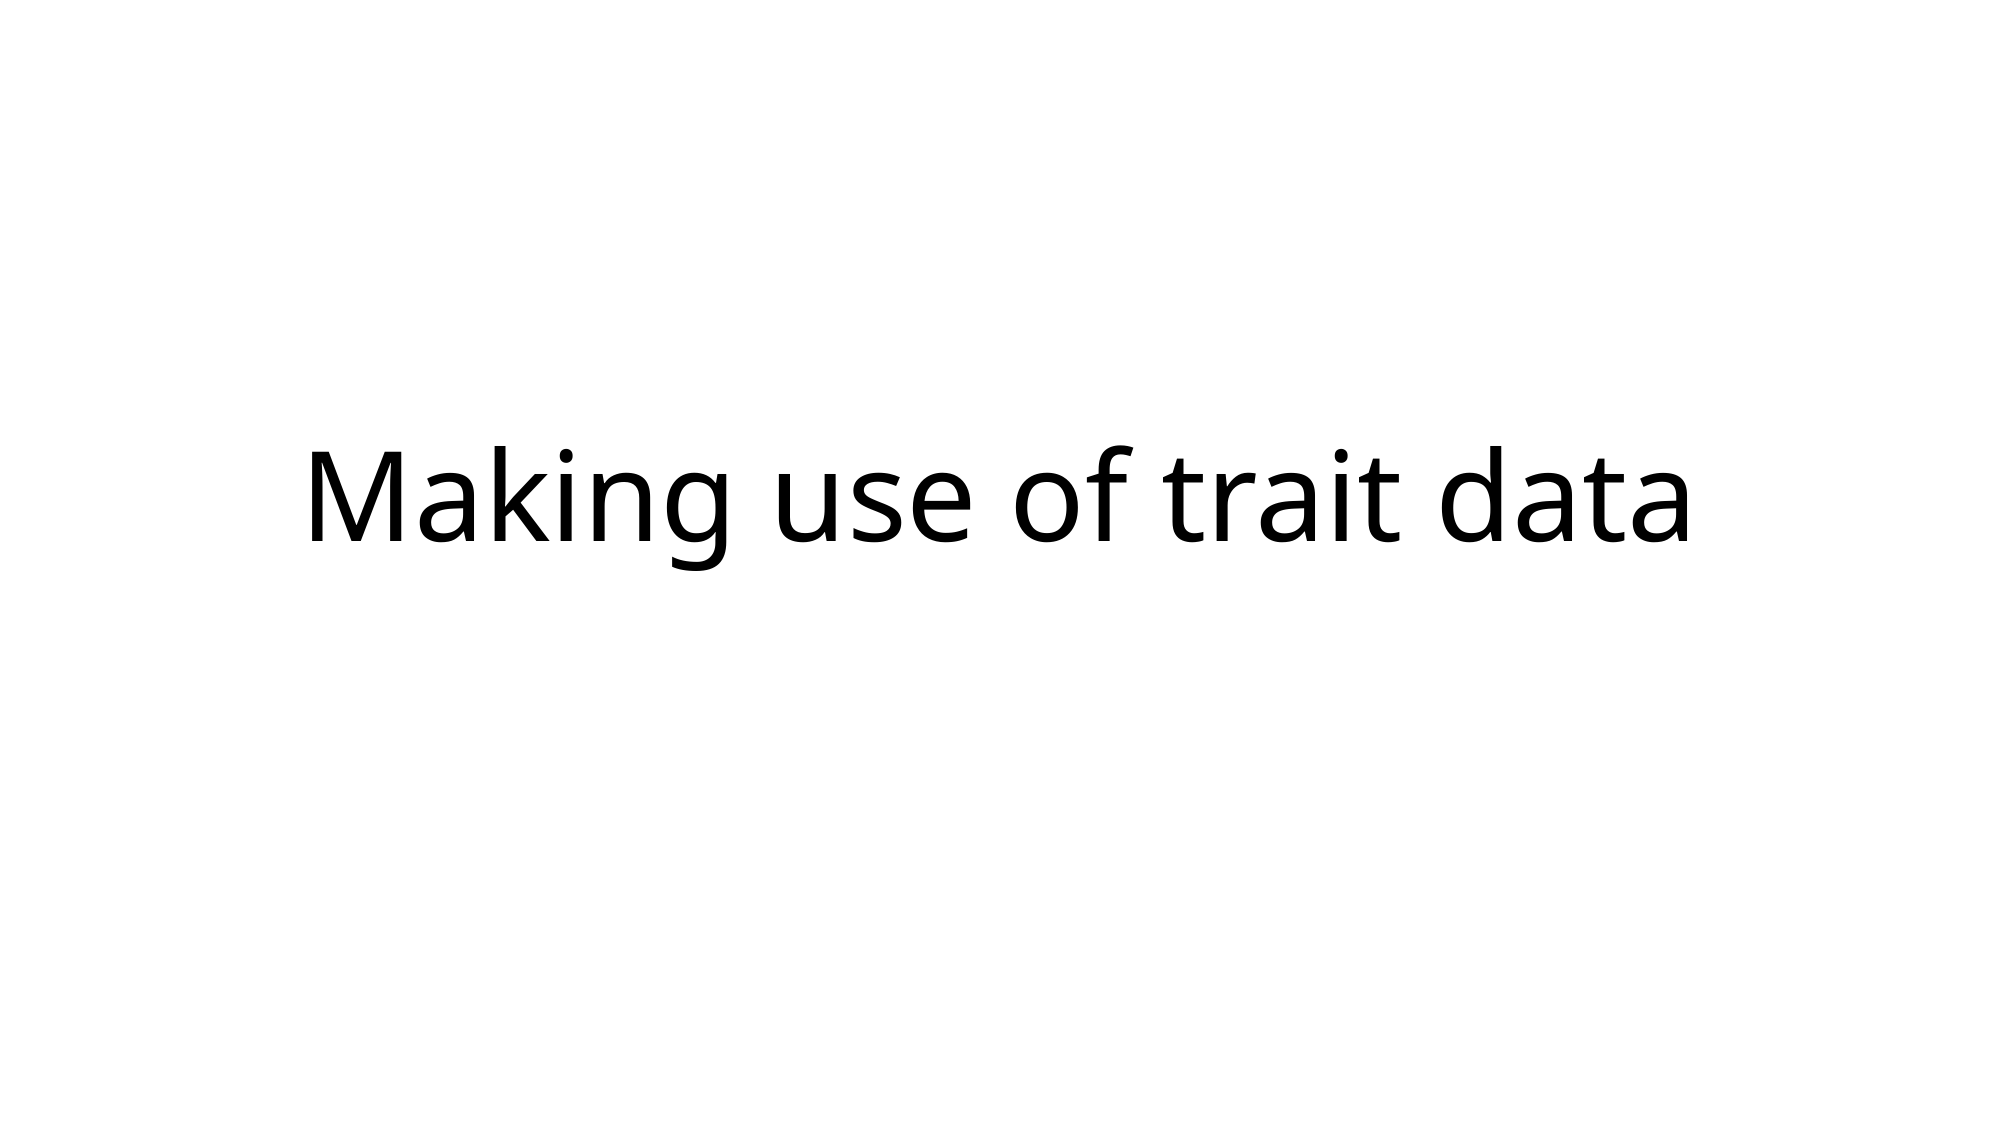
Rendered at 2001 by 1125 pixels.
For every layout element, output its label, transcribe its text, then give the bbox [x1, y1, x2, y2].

title Making use of trait data [249, 184, 1750, 576]
